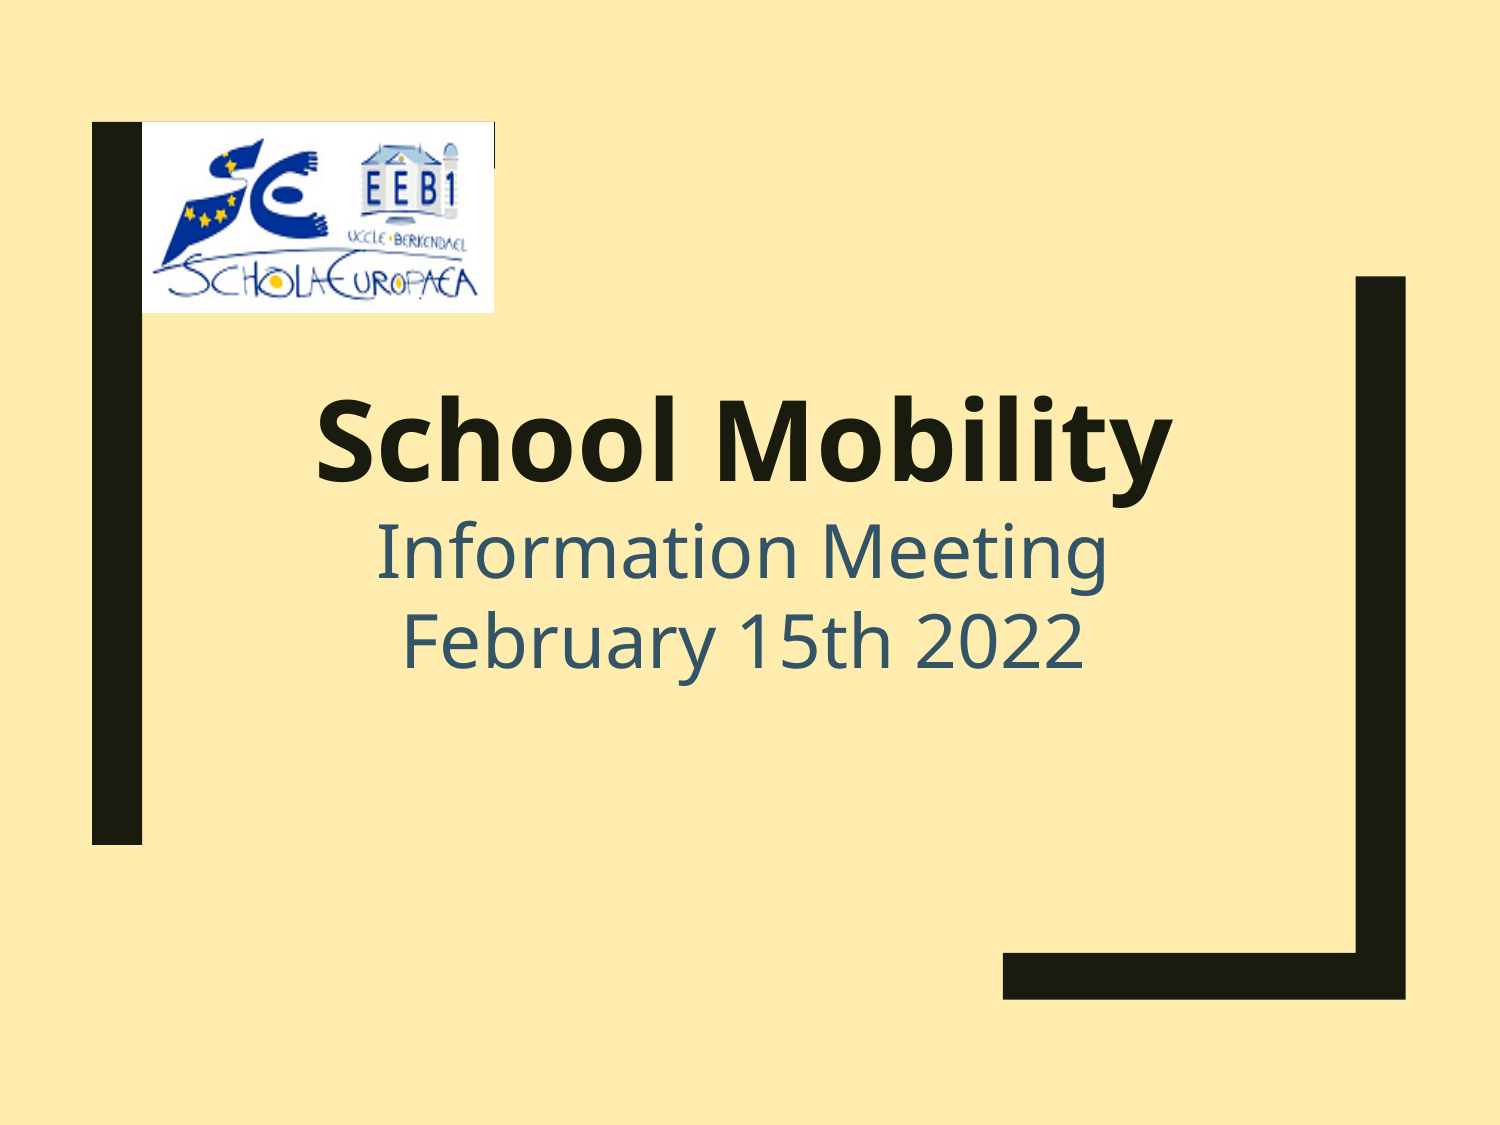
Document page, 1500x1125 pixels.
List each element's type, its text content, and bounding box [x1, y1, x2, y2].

picture [142, 122, 495, 313]
text_box School Mobility Information Meeting February 15th 2022 [64, 361, 1424, 692]
